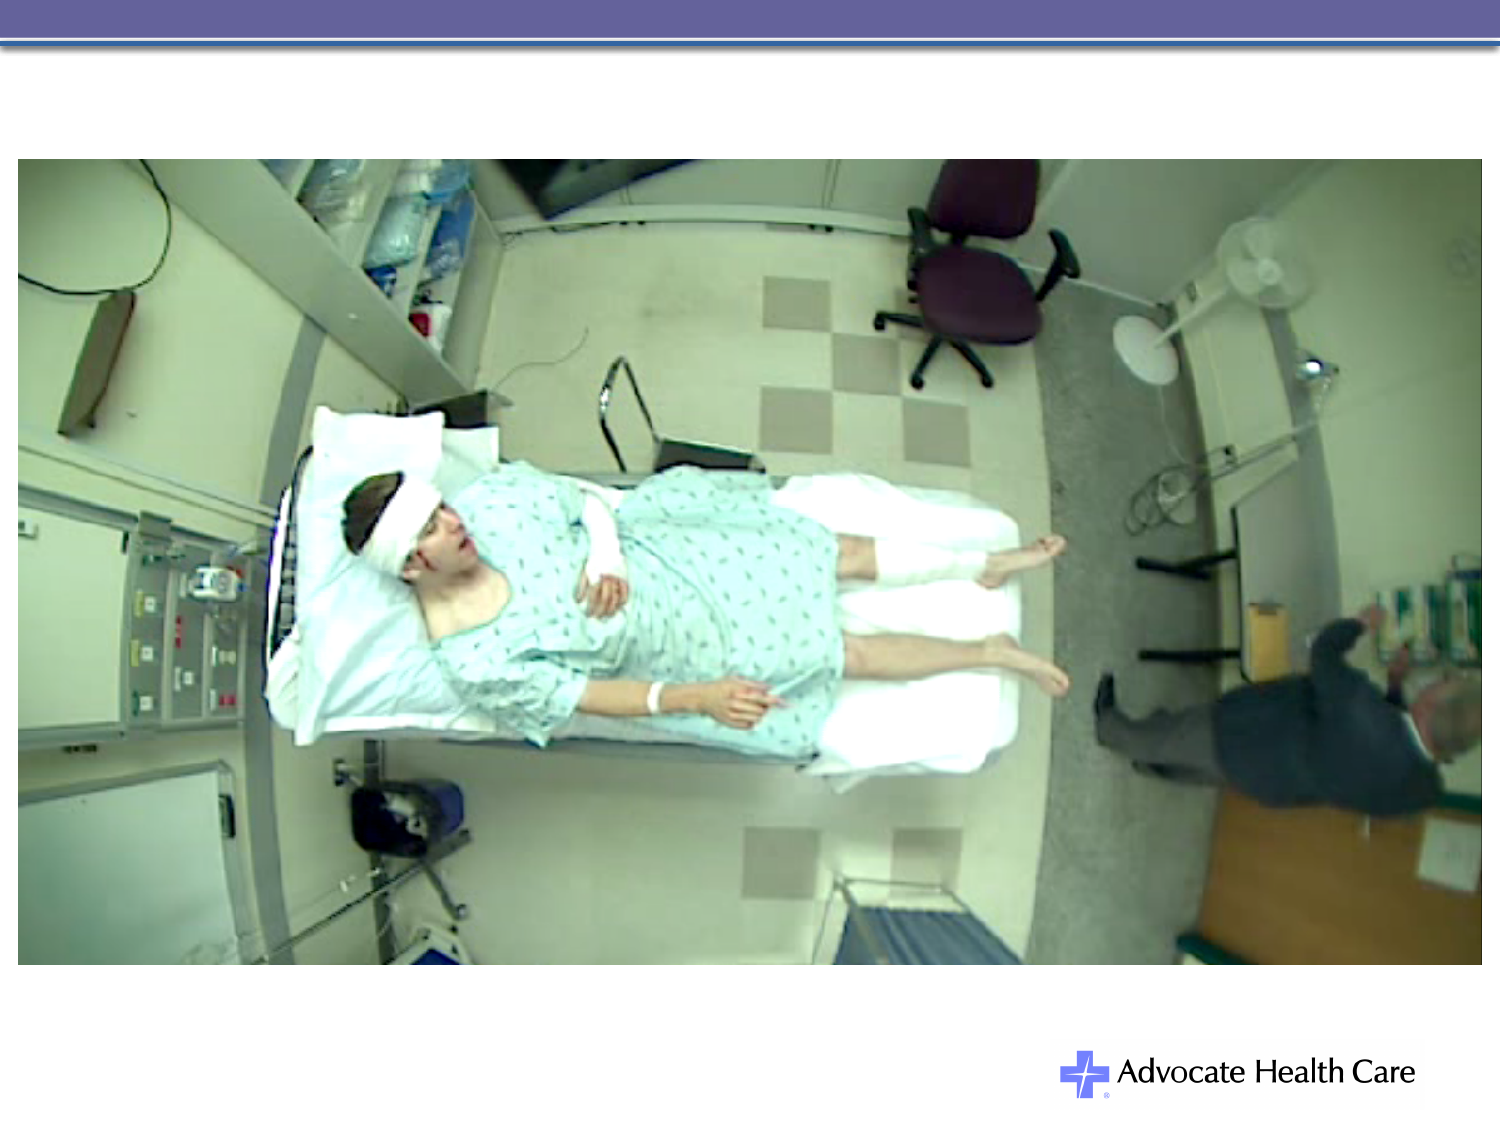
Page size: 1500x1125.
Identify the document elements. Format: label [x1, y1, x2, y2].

picture [17, 159, 1483, 966]
picture [1050, 1039, 1425, 1110]
